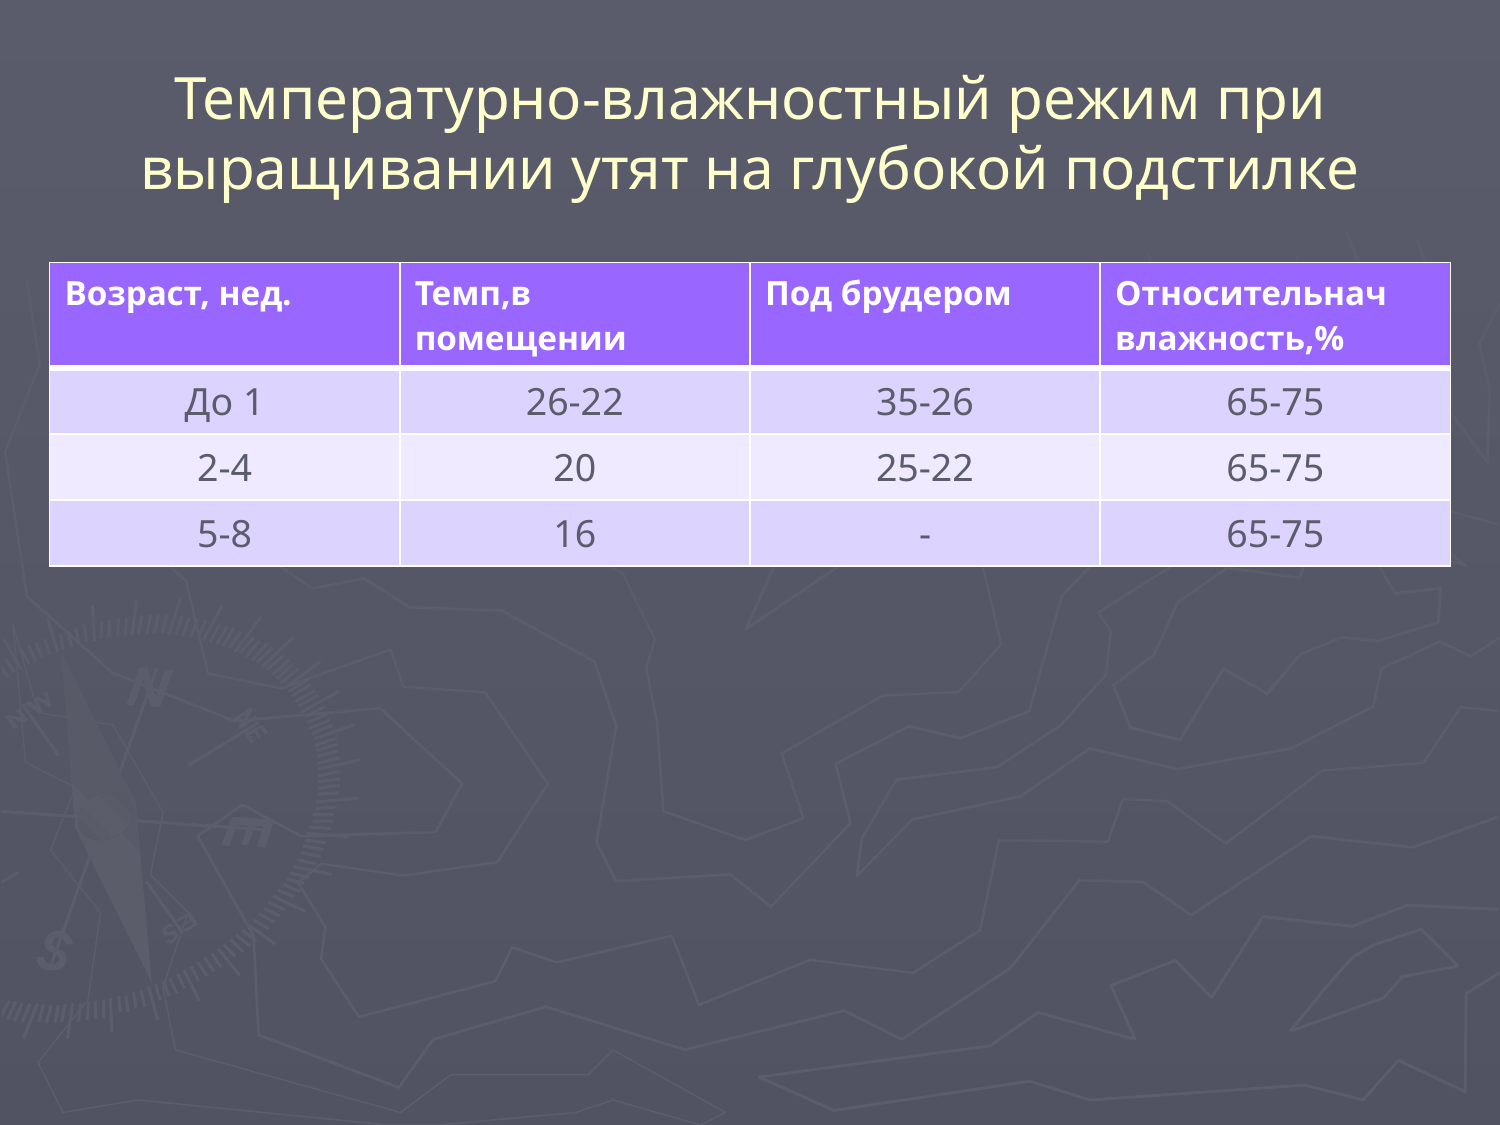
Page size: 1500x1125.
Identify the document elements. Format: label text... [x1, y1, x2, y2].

table_cell 65-75 [1101, 371, 1450, 433]
table_cell 25-22 [751, 435, 1099, 499]
table_cell 16 [401, 501, 749, 565]
table_cell 65-75 [1101, 501, 1450, 565]
table_header Темп,в помещении [401, 263, 749, 365]
table_header Относительнач влажность,% [1101, 263, 1450, 365]
table_cell 2-4 [50, 435, 399, 499]
table_cell 35-26 [751, 371, 1099, 433]
table_cell До 1 [50, 371, 399, 433]
table_cell 65-75 [1101, 435, 1450, 499]
title Температурно-влажностный режим при выращивании утят на глубокой подстилке [49, 37, 1451, 226]
table_header Под брудером [751, 263, 1099, 365]
table_cell 20 [401, 435, 749, 499]
table_header Возраст, нед. [50, 263, 399, 365]
table_cell 5-8 [50, 501, 399, 565]
table_cell 26-22 [401, 371, 749, 433]
table_cell - [751, 501, 1099, 565]
